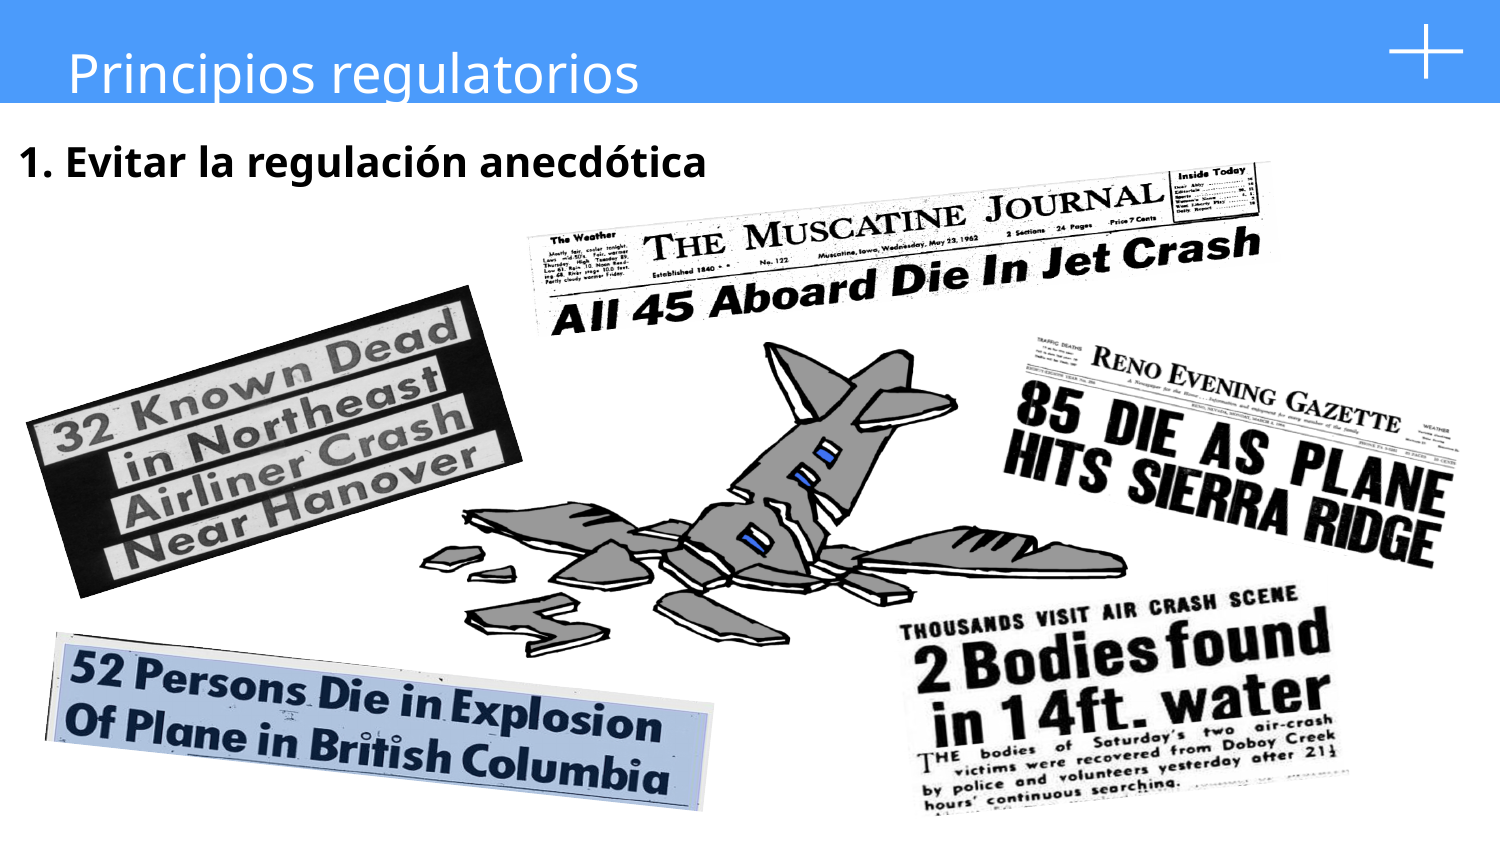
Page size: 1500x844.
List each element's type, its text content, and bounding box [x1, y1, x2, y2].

text_box [1387, 22, 1465, 81]
text_box 1. Evitar la regulación anecdótica [3, 128, 723, 193]
text_box [0, 0, 1500, 105]
picture [526, 161, 1280, 338]
text_box Principios regulatorios [53, 32, 1341, 112]
picture [26, 285, 1467, 819]
picture [45, 632, 714, 812]
